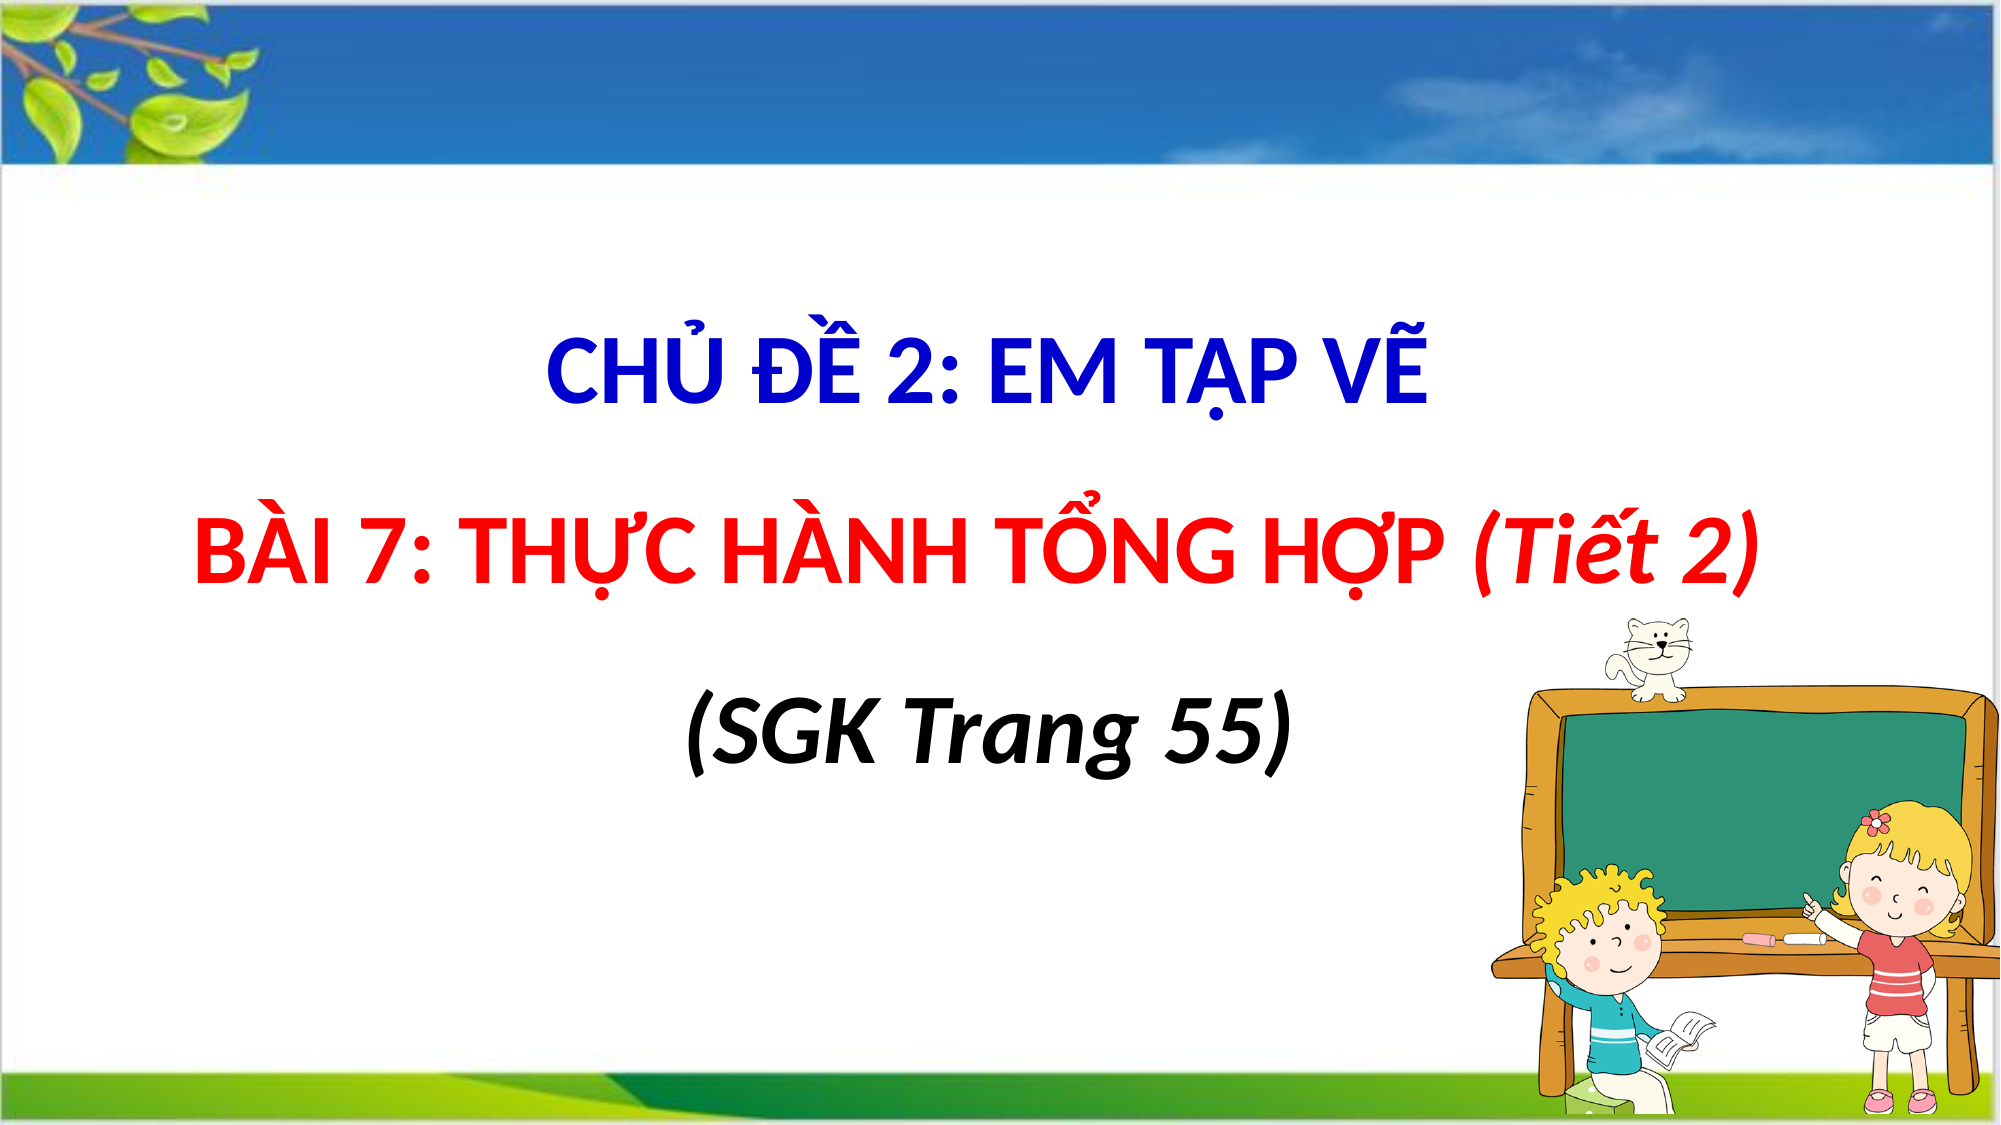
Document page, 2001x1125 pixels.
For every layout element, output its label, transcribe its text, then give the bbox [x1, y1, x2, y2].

picture [0, 0, 2001, 1125]
text_box CHỦ ĐỀ 2: EM TẬP VẼ BÀI 7: THỰC HÀNH TỔNG HỢP (Tiết 2) (SGK Trang 55) [146, 233, 1832, 793]
